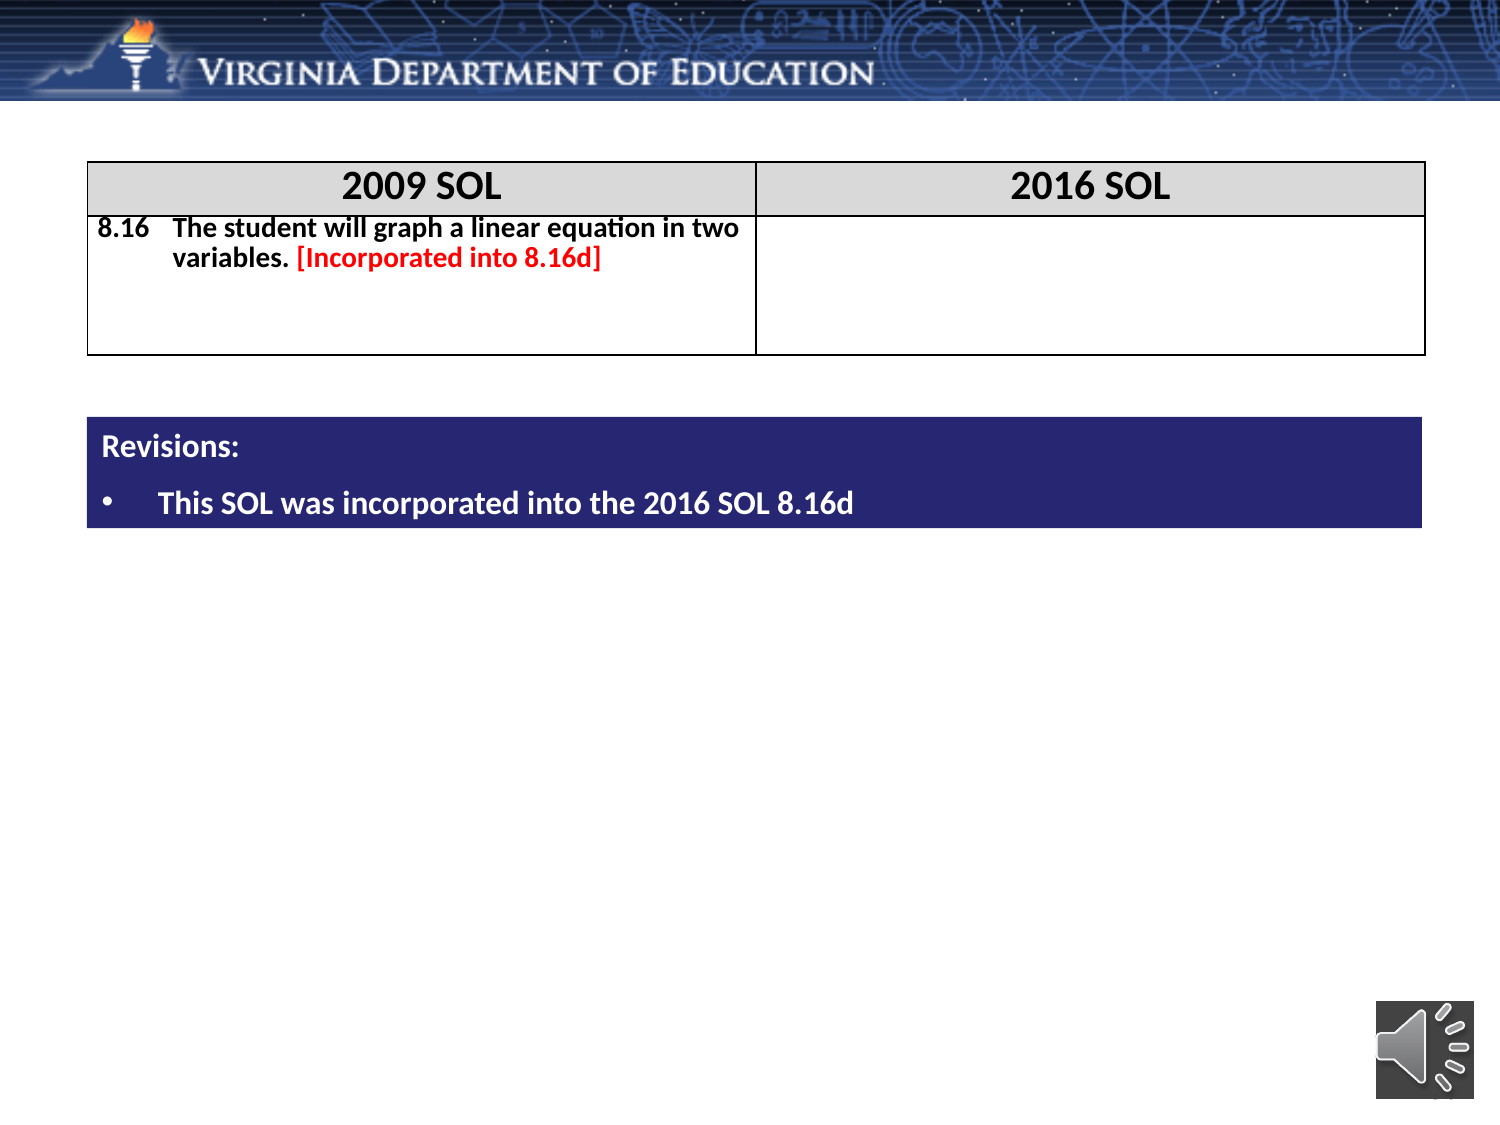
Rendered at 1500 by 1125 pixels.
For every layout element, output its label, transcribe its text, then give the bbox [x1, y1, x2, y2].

slide_number 39 [1124, 1062, 1476, 1125]
text_box Revisions: This SOL was incorporated into the 2016 SOL 8.16d [86, 416, 1422, 529]
picture [1374, 999, 1476, 1101]
table_header 2016 SOL [757, 163, 1424, 215]
picture [0, 0, 1500, 101]
table_cell [757, 217, 1424, 354]
table_cell 8.16 The student will graph a linear equation in two variables. [Incorporated into 8.16d] [88, 217, 755, 354]
table_header 2009 SOL [88, 163, 755, 215]
